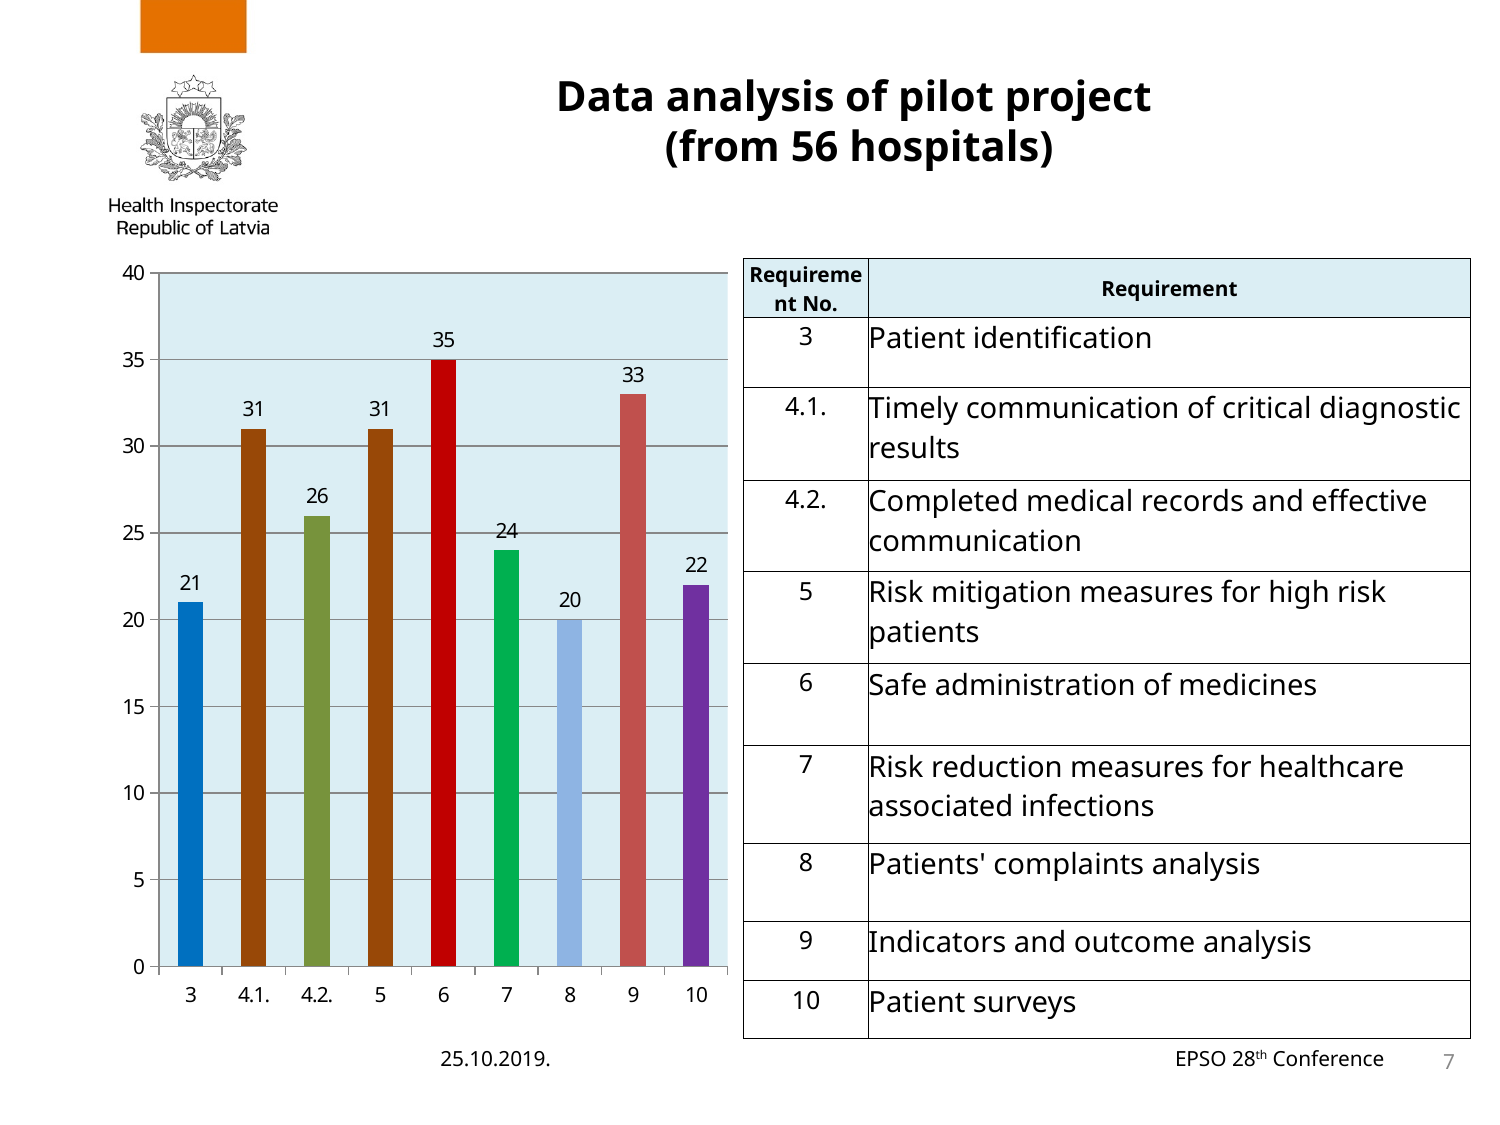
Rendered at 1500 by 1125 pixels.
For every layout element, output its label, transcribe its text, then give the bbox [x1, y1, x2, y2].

table_cell Patient surveys [869, 981, 1470, 1038]
table_cell 4.1. [756, 388, 868, 480]
table_cell 4.2. [756, 481, 868, 571]
table_cell 9 [756, 922, 868, 980]
title Data analysis of pilot project (from 56 hospitals) [293, 62, 1426, 233]
table_cell 10 [744, 981, 868, 1038]
table_cell Patient identification [869, 318, 1470, 387]
list 25.10.2019. [424, 1037, 751, 1088]
list EPSO 28th Conference [799, 1039, 1400, 1088]
table_cell Timely communication of critical diagnostic results [869, 388, 1470, 480]
table_cell Completed medical records and effective communication [869, 481, 1470, 571]
chart [98, 258, 751, 1010]
table_cell Risk reduction measures for healthcare associated infections [869, 746, 1470, 843]
table_cell 6 [756, 664, 868, 745]
table_cell Safe administration of medicines [869, 664, 1470, 745]
table_cell 5 [756, 572, 868, 663]
table_cell 7 [756, 746, 868, 843]
table_header Requirement [869, 259, 1470, 317]
picture [48, 0, 338, 321]
slide_number 7 [1400, 1039, 1471, 1088]
table_cell Risk mitigation measures for high risk patients [869, 572, 1470, 663]
table_cell Patients' complaints analysis [869, 844, 1470, 921]
table_cell 3 [756, 318, 868, 387]
table_cell 8 [756, 844, 868, 921]
table_header Requirement No. [753, 259, 868, 317]
table_cell Indicators and outcome analysis [869, 922, 1470, 980]
